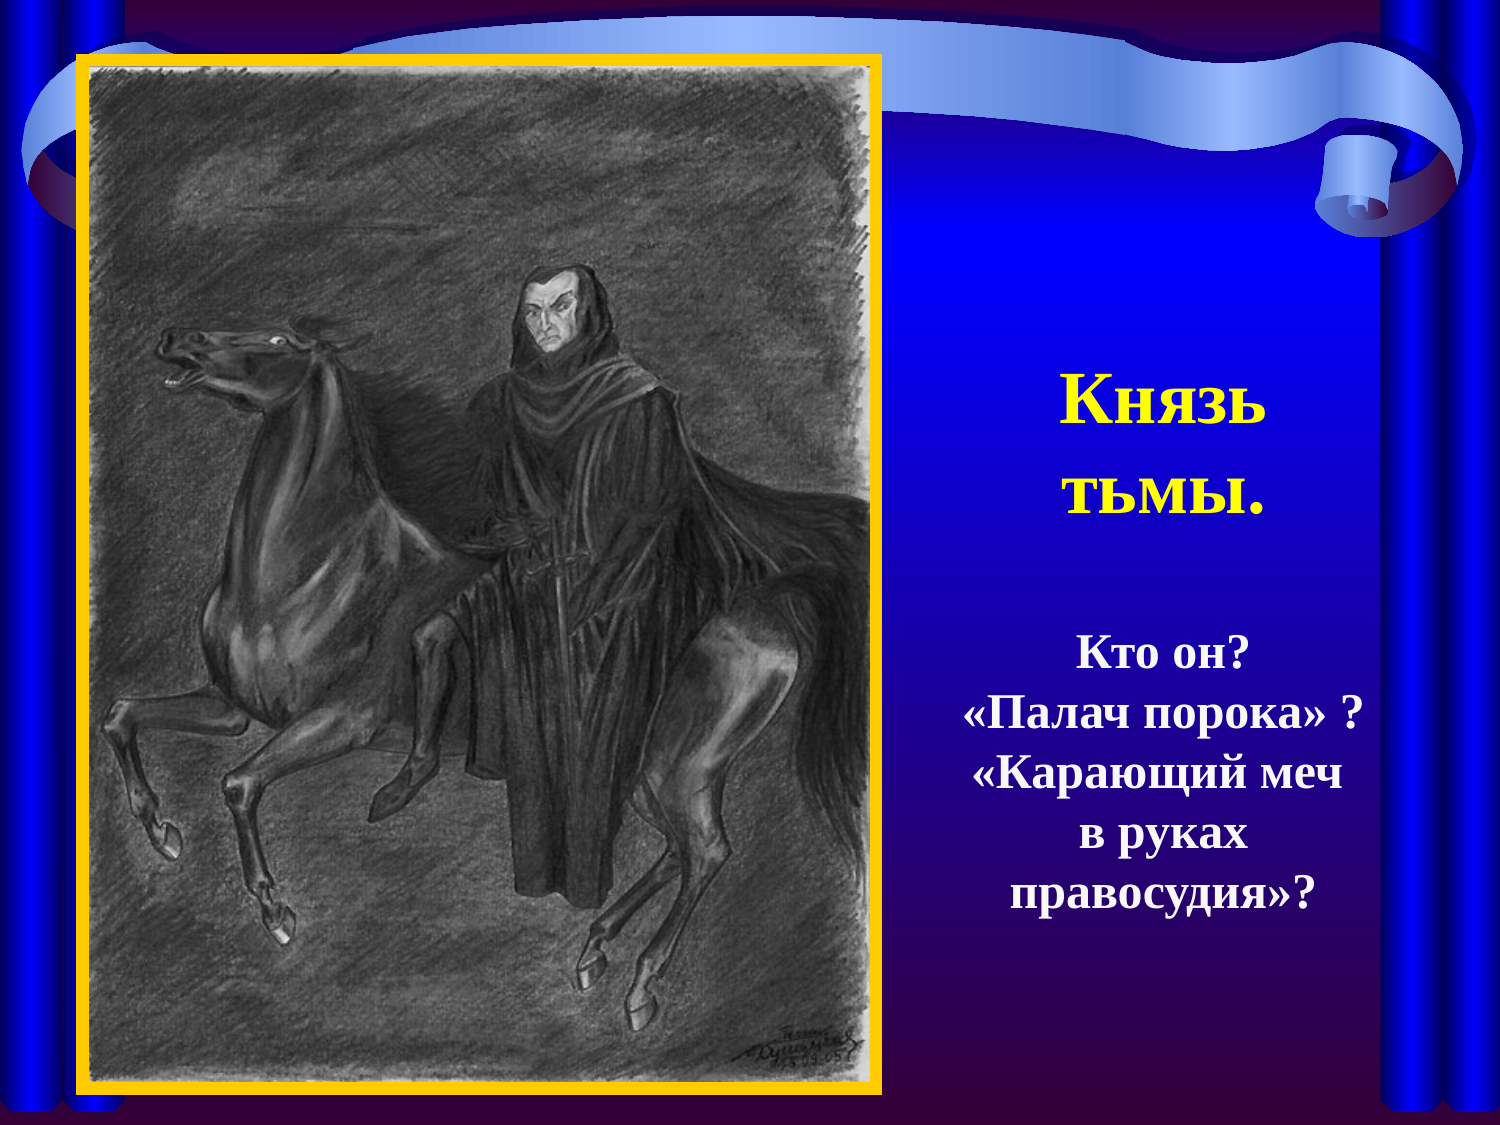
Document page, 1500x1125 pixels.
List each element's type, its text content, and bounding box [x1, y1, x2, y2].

picture [88, 66, 870, 1083]
title Князь тьмы. Кто он? «Палач порока» ? «Карающий меч в руках правосудия»? [939, 267, 1388, 1000]
